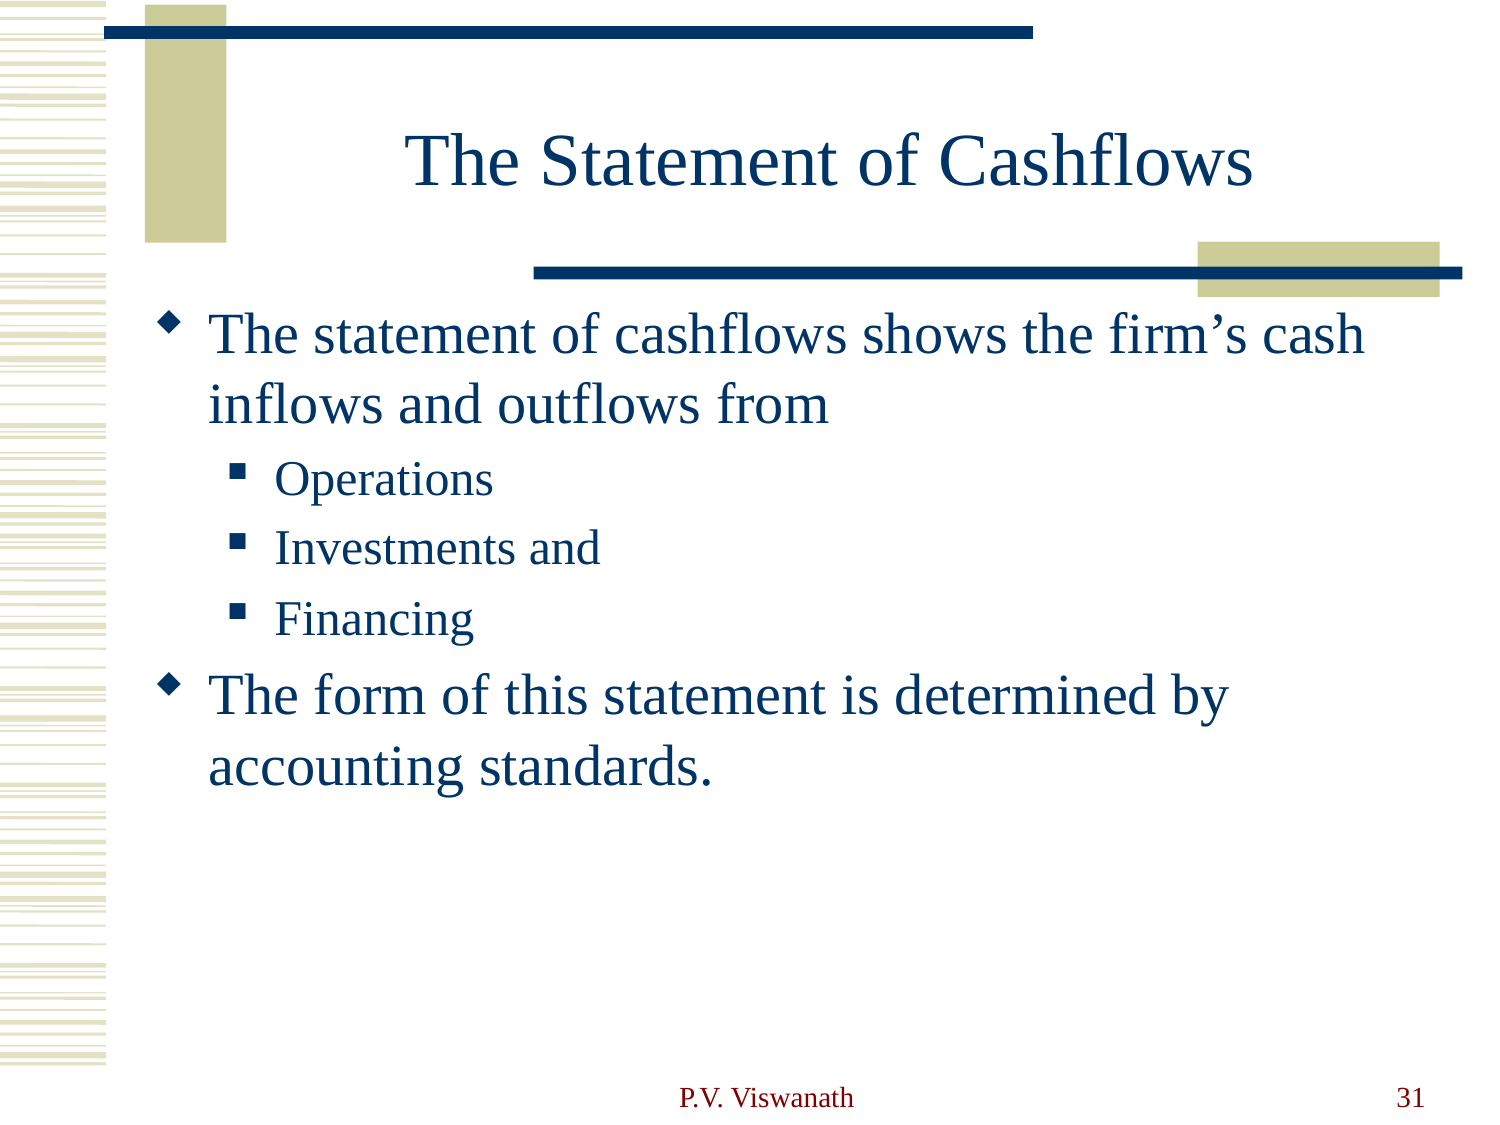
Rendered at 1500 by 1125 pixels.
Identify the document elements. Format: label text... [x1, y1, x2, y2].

list The statement of cashflows shows the firm’s cash inflows and outflows from Operations Investments and Financing The form of this statement is determined by accounting standards. [137, 287, 1444, 925]
title The Statement of Cashflows [224, 99, 1436, 226]
slide_number 31 [1080, 1045, 1442, 1122]
footer P.V. Viswanath [513, 1045, 1021, 1122]
